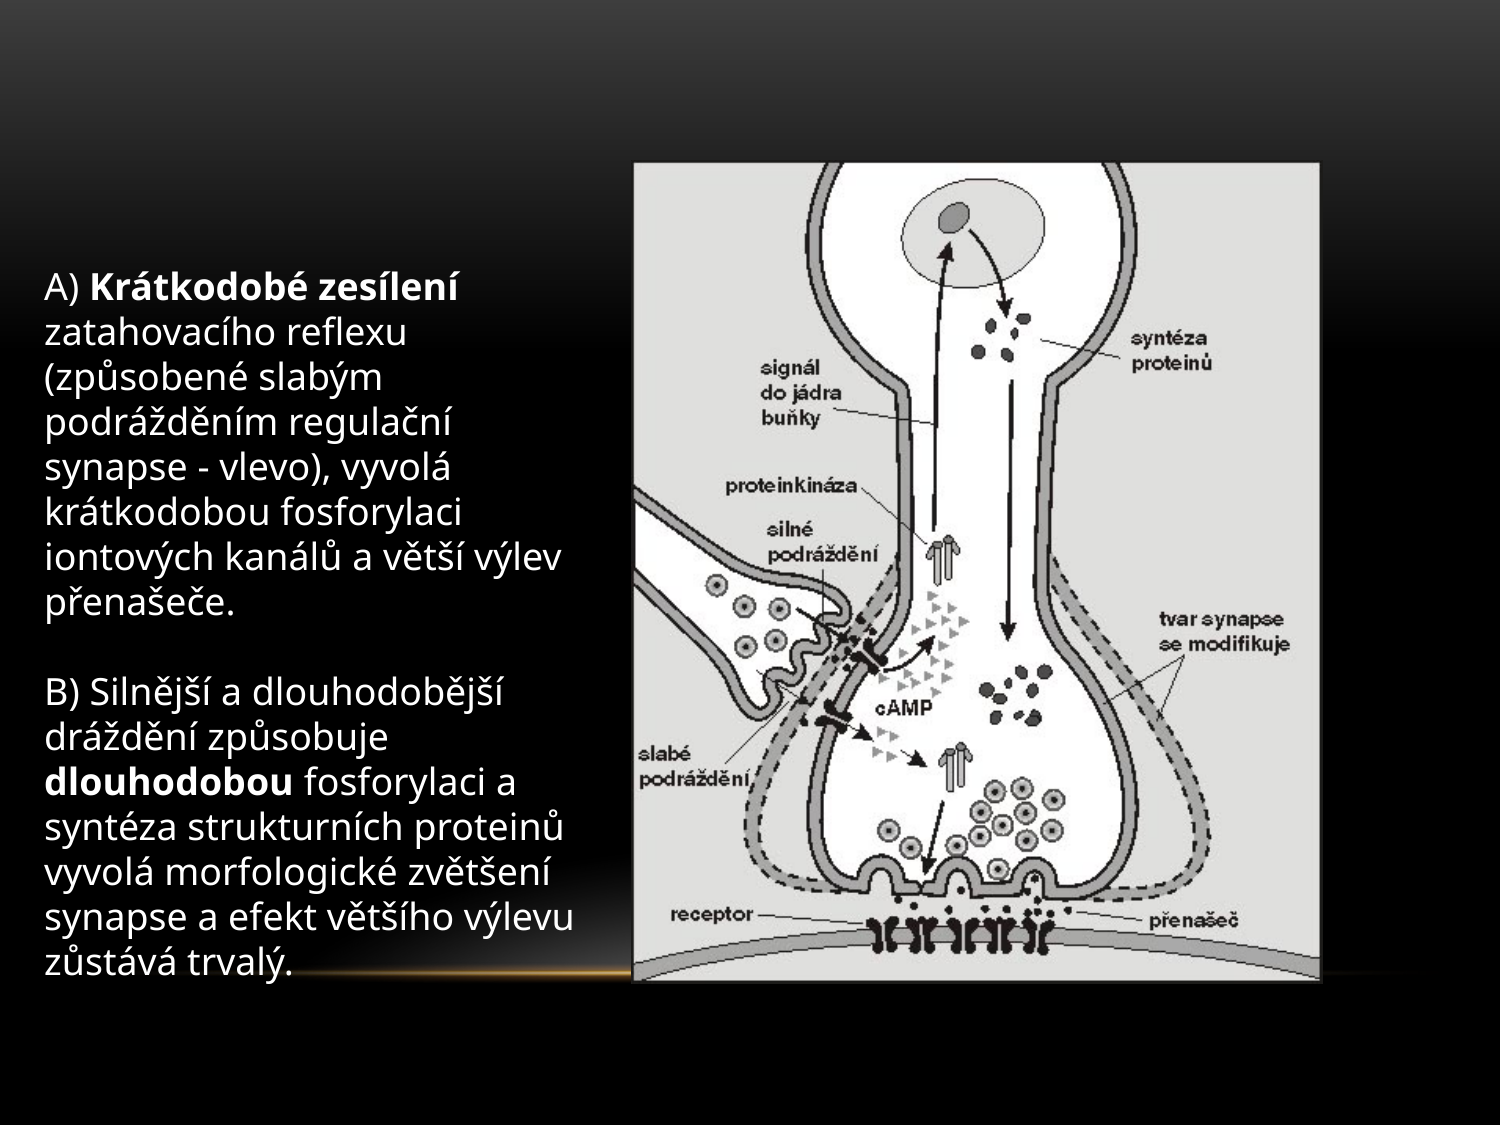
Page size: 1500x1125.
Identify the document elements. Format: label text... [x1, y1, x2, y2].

picture [0, 0, 1500, 1125]
text_box A) Krátkodobé zesílení zatahovacího reflexu (způsobené slabým podrážděním regulační synapse - vlevo), vyvolá krátkodobou fosforylaci iontových kanálů a větší výlev přenašeče. B) Silnější a dlouhodobější dráždění způsobuje dlouhodobou fosforylaci a syntéza strukturních proteinů vyvolá morfologické zvětšení synapse a efekt většího výlevu zůstává trvalý. [29, 255, 615, 991]
